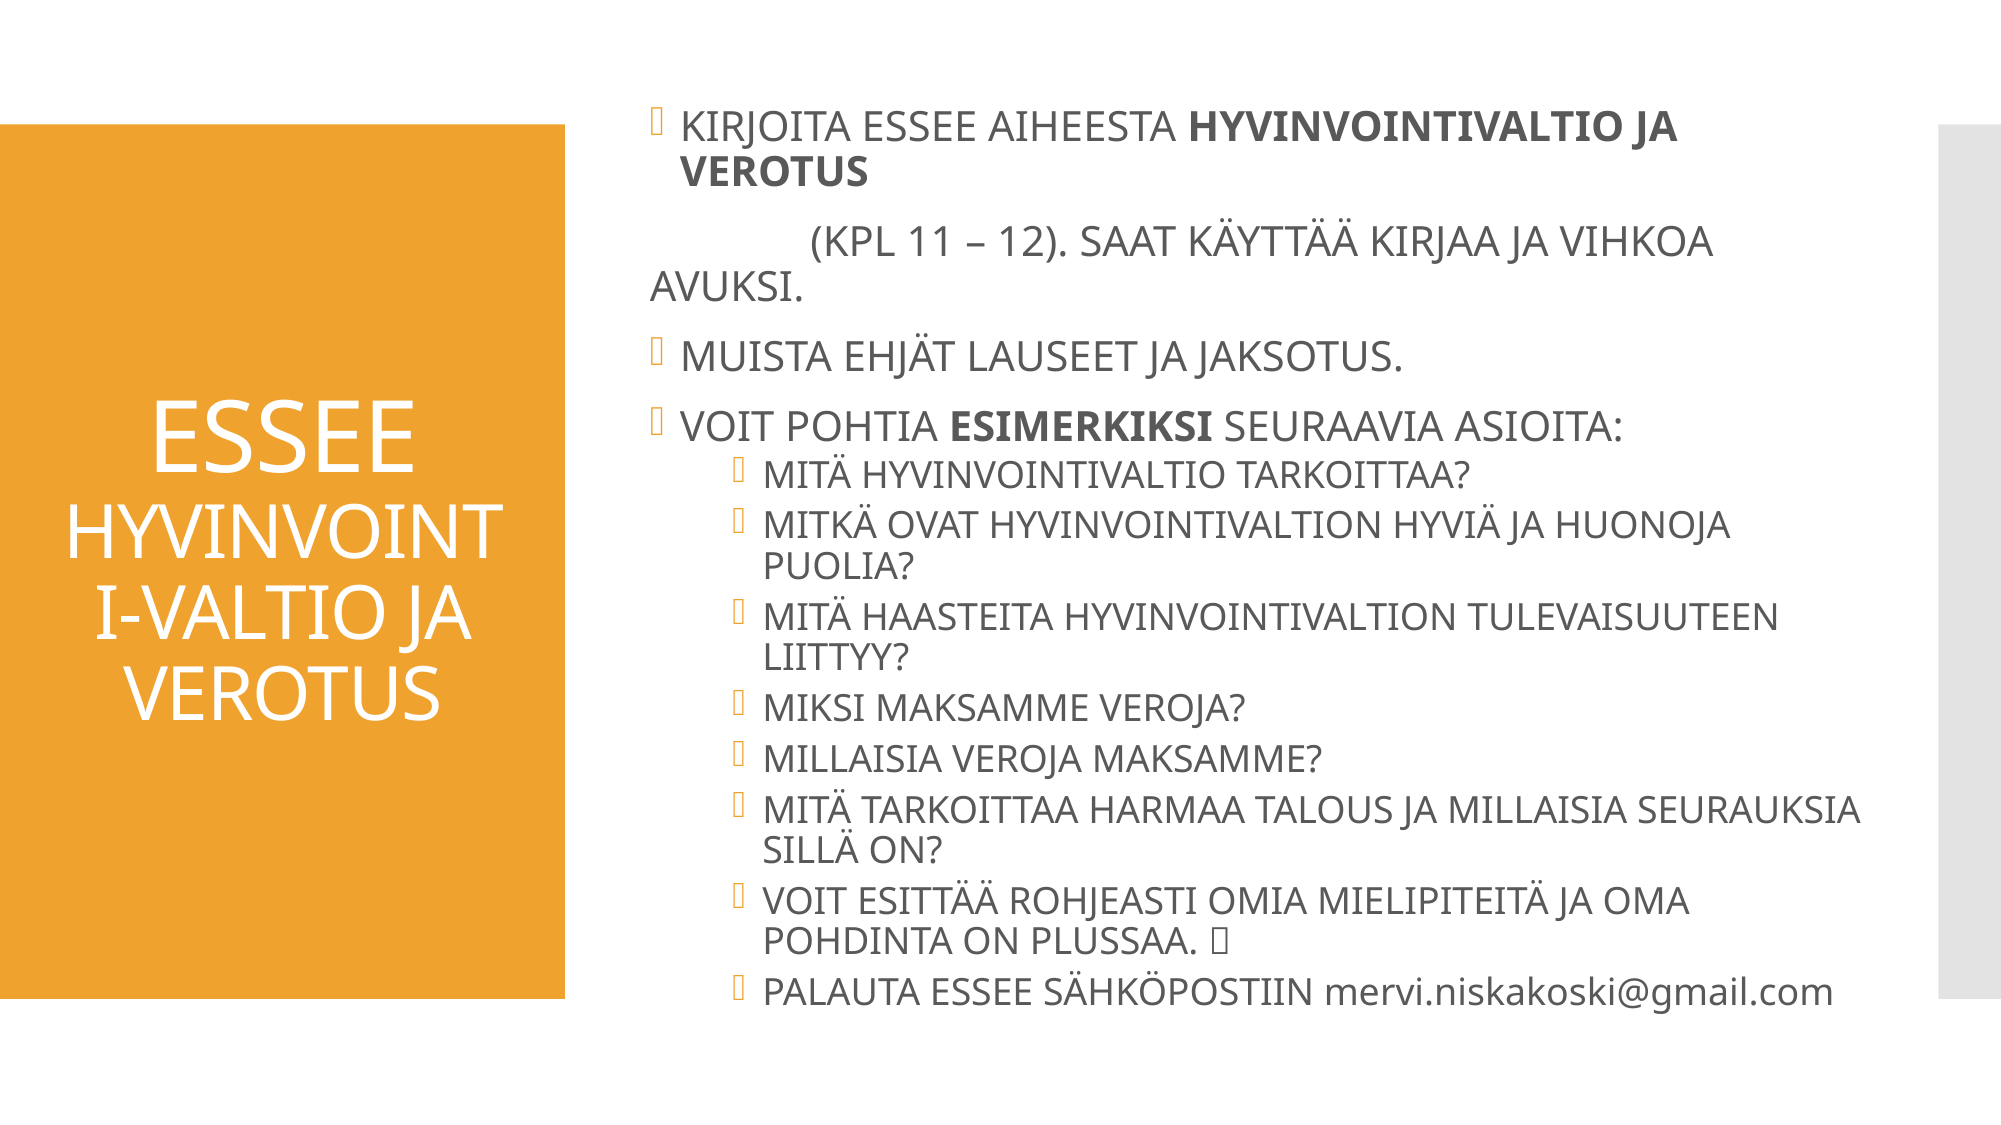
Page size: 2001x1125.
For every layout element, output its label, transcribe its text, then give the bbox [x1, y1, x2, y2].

title ESSEE HYVINVOINTI-VALTIO JA VEROTUS [41, 184, 525, 940]
list KIRJOITA ESSEE AIHEESTA HYVINVOINTIVALTIO JA VEROTUS (KPL 11 – 12). SAAT KÄYTTÄÄ KIRJAA JA VIHKOA AVUKSI. MUISTA EHJÄT LAUSEET JA JAKSOTUS. VOIT POHTIA ESIMERKIKSI SEURAAVIA ASIOITA: MITÄ HYVINVOINTIVALTIO TARKOITTAA? MITKÄ OVAT HYVINVOINTIVALTION HYVIÄ JA HUONOJA PUOLIA? MITÄ HAASTEITA HYVINVOINTIVALTION TULEVAISUUTEEN LIITTYY? MIKSI MAKSAMME VEROJA? MILLAISIA VEROJA MAKSAMME? MITÄ TARKOITTAA HARMAA TALOUS JA MILLAISIA SEURAUKSIA SILLÄ ON? VOIT ESITTÄÄ ROHJEASTI OMIA MIELIPITEITÄ JA OMA POHDINTA ON PLUSSAA.  PALAUTA ESSEE SÄHKÖPOSTIIN mervi.niskakoski@gmail.com [634, 141, 1879, 1053]
